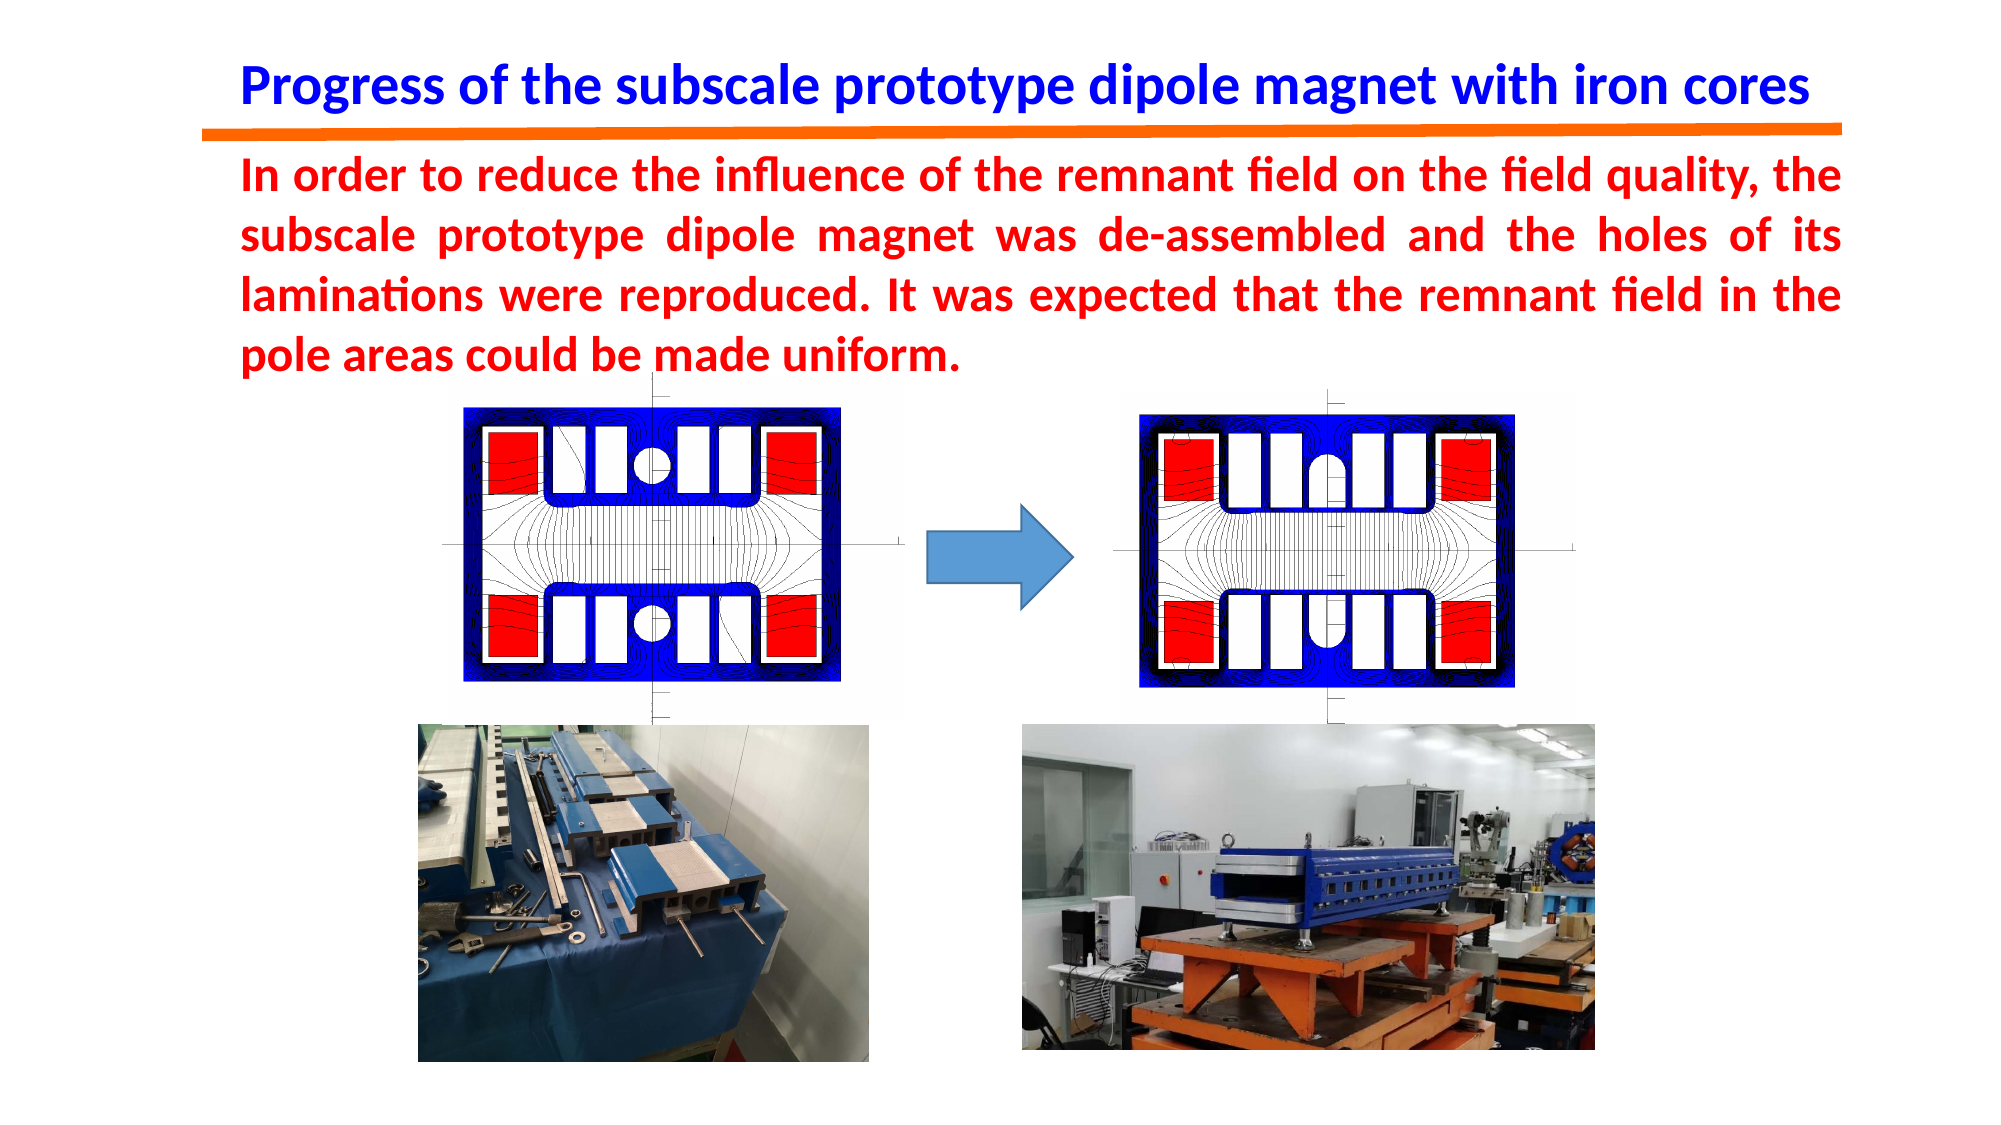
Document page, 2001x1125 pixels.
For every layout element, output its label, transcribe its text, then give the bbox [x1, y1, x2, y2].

picture [418, 372, 905, 1062]
text_box [926, 503, 1075, 612]
text_box In order to reduce the influence of the remnant field on the field quality, the subscale prototype dipole magnet was de-assembled and the holes of its laminations were reproduced. It was expected that the remnant field in the pole areas could be made uniform. [225, 133, 1859, 389]
picture [1021, 389, 1595, 1050]
text_box Progress of the subscale prototype dipole magnet with iron cores [225, 31, 1842, 118]
